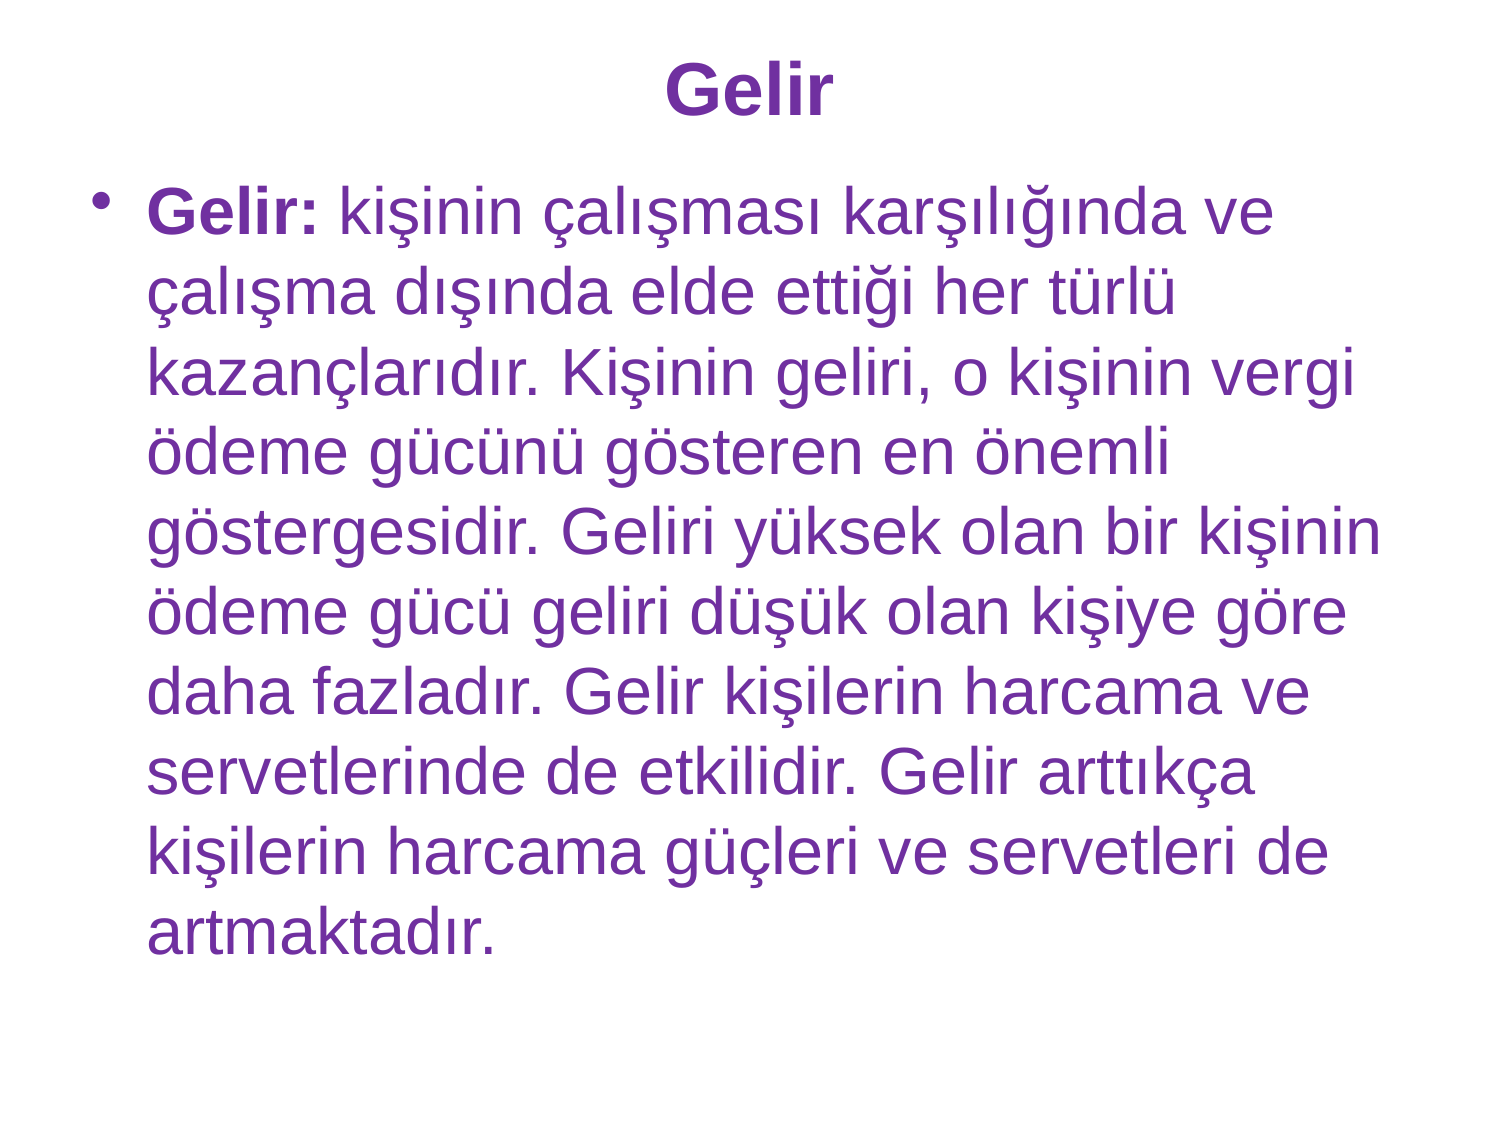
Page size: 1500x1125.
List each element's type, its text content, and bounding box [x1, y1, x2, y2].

list Gelir: kişinin çalışması karşılığında ve çalışma dışında elde ettiği her türlü kazançlarıdır. Kişinin geliri, o kişinin vergi ödeme gücünü gösteren en önemli göstergesidir. Geliri yüksek olan bir kişinin ödeme gücü geliri düşük olan kişiye göre daha fazladır. Gelir kişilerin harcama ve servetlerinde de etkilidir. Gelir arttıkça kişilerin harcama güçleri ve servetleri de artmaktadır. [75, 160, 1425, 1005]
title Gelir [75, 45, 1425, 126]
